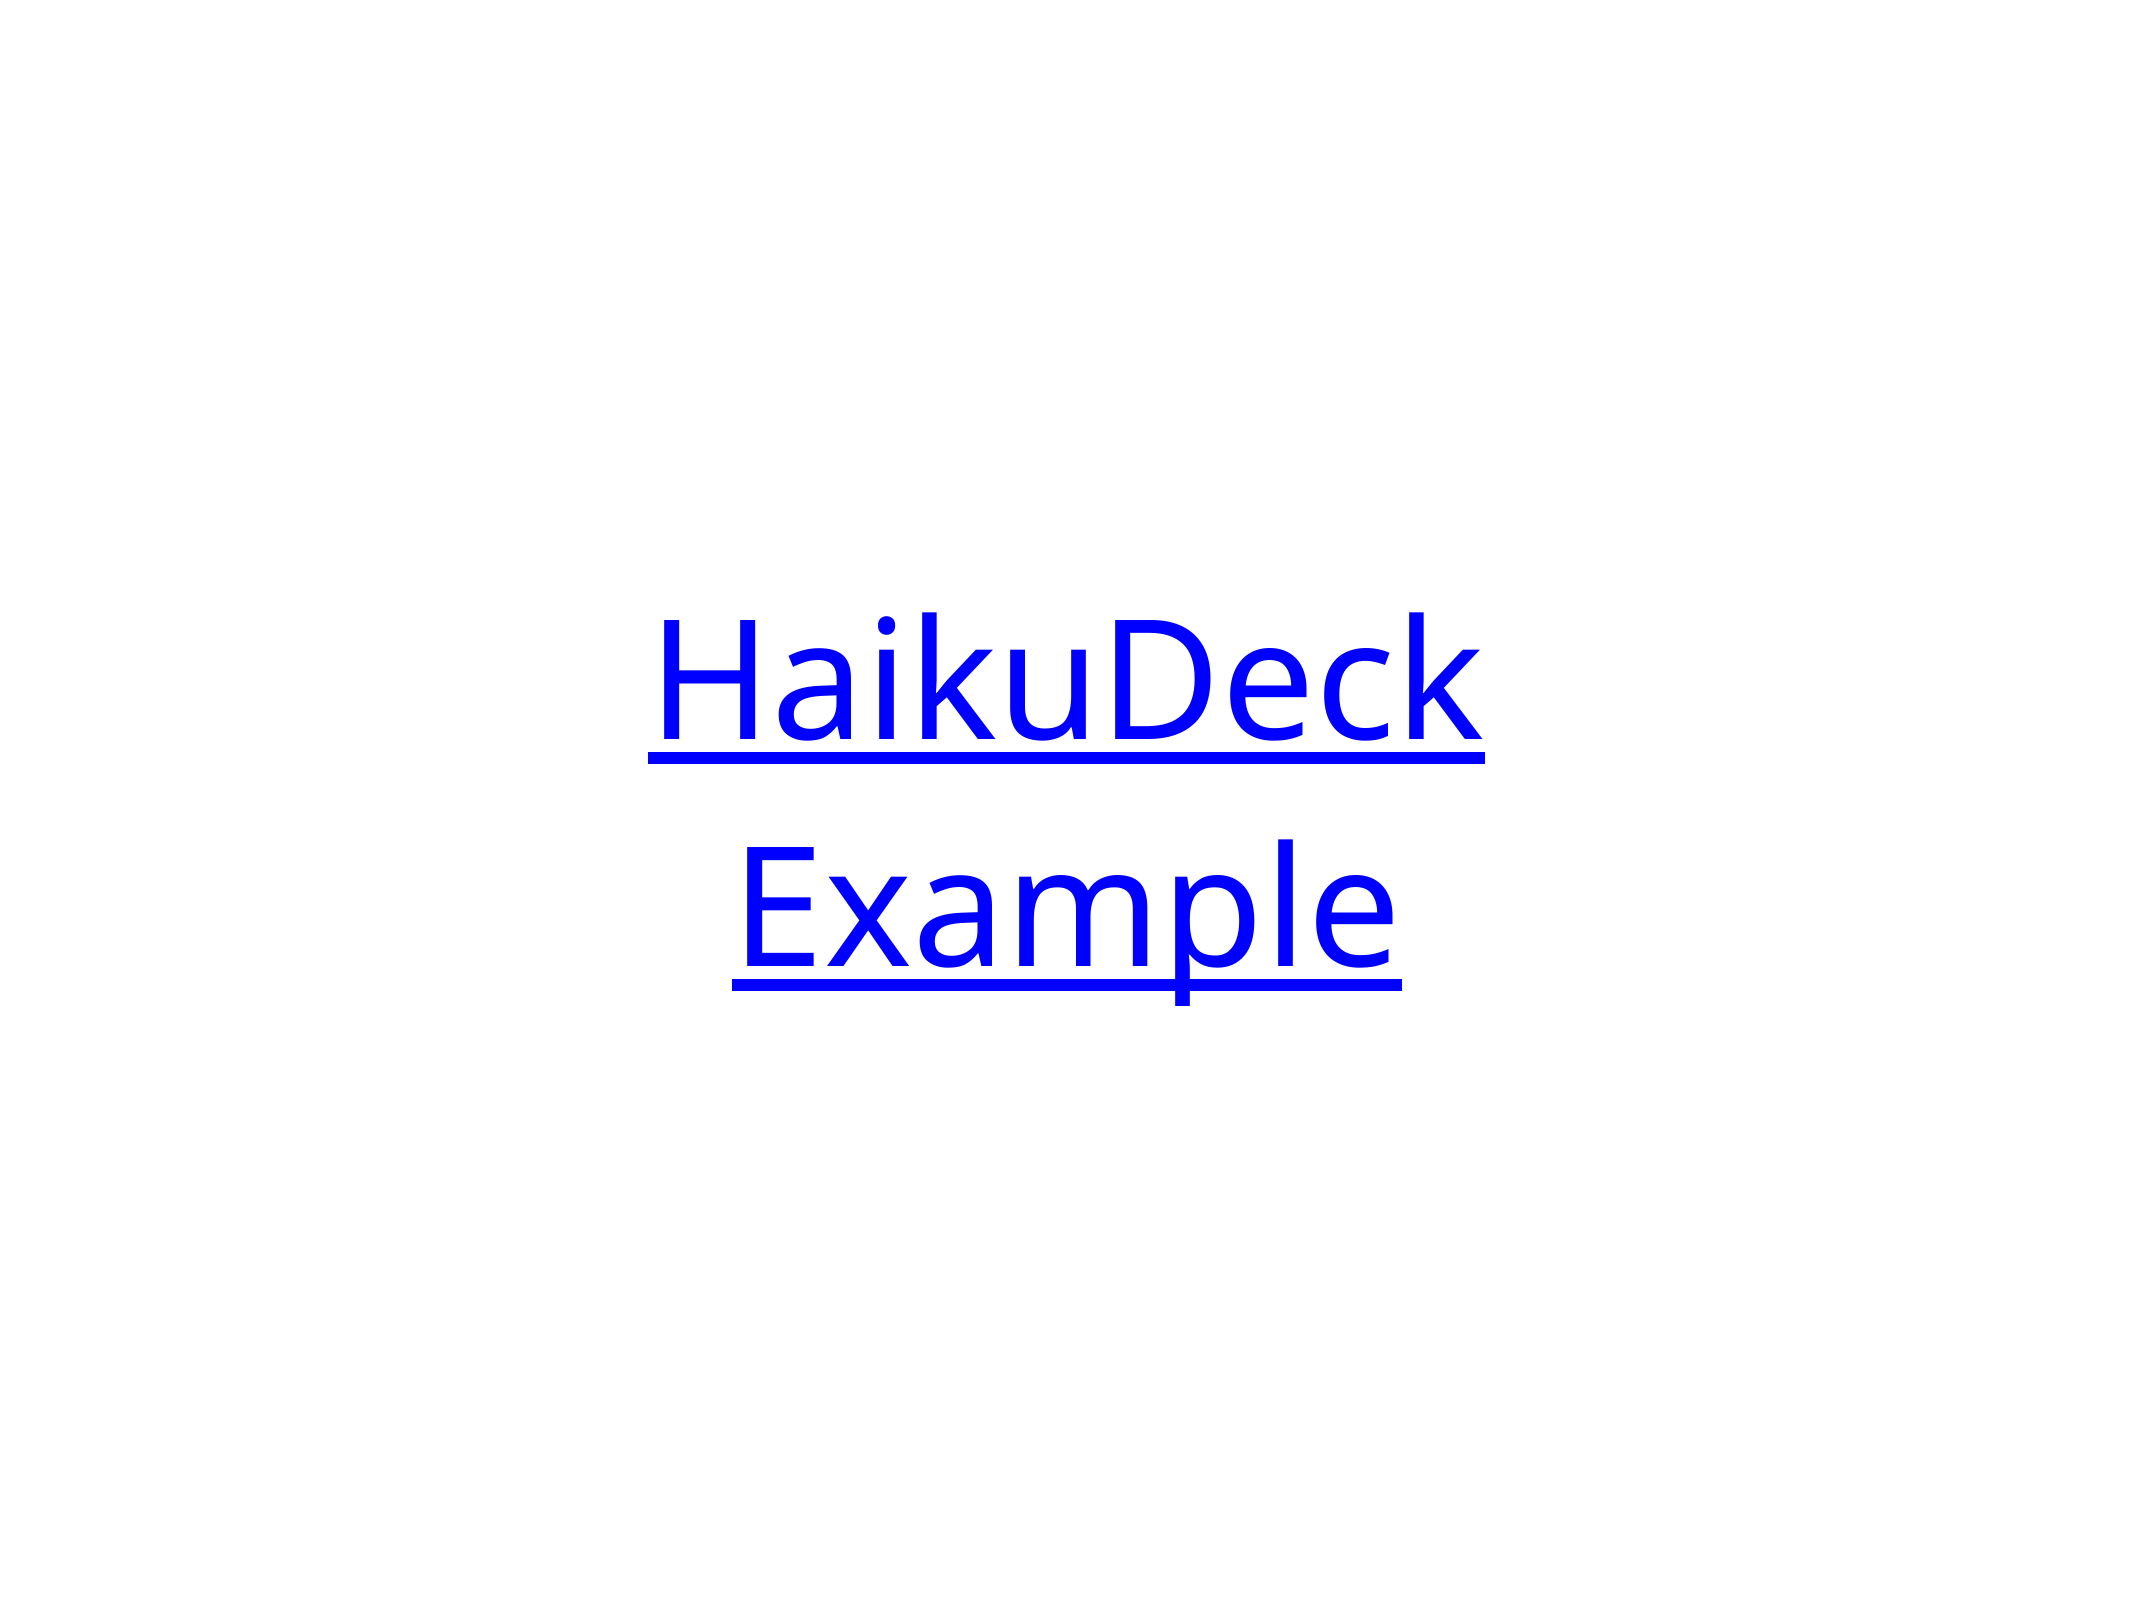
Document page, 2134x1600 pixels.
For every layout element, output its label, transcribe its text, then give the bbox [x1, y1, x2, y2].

title HaikuDeck Example [207, 528, 1926, 1072]
